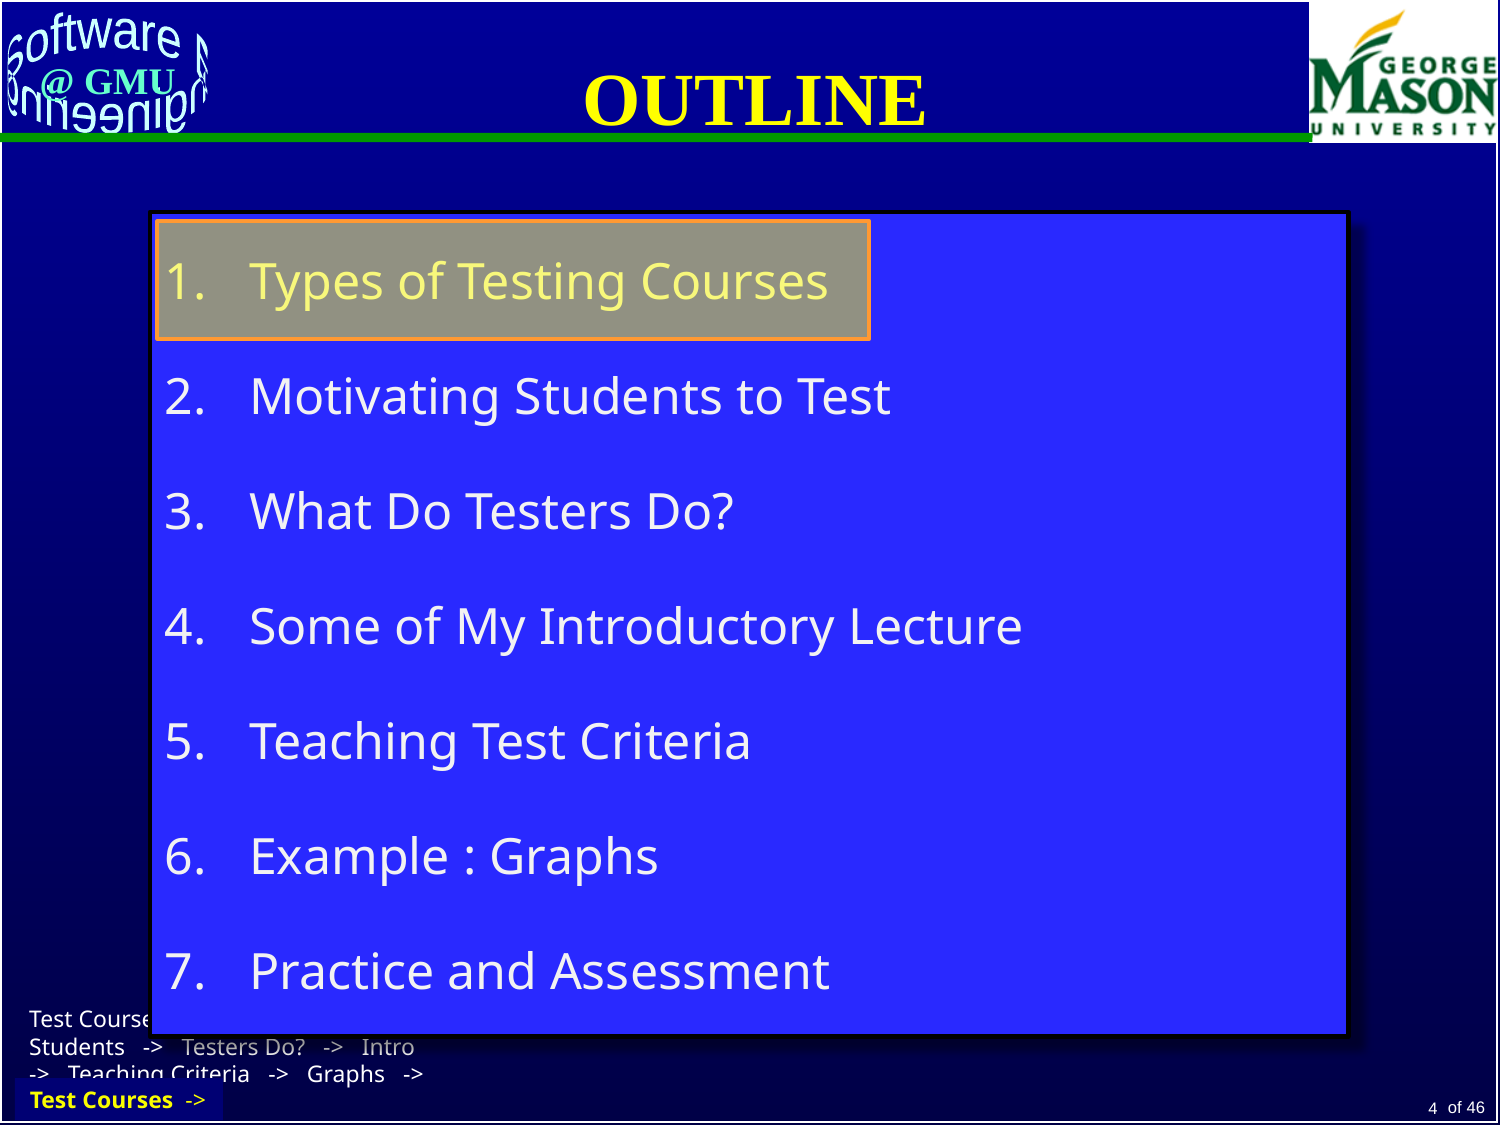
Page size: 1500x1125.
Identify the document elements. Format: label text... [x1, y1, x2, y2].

title OUTLINE [186, 15, 1325, 186]
text_box Types of Testing Courses Motivating Students to Test What Do Testers Do? Some of My Introductory Lecture Teaching Test Criteria Example : Graphs Practice and Assessment [150, 212, 1349, 1037]
text_box [155, 219, 871, 341]
slide_number Test Courses -> Motivating Students -> Testers Do? -> Intro -> Teaching Criteria -> Graphs -> Practice [13, 1081, 451, 1123]
text_box Test Courses -> [14, 1078, 223, 1121]
picture [1309, 2, 1498, 143]
slide_number 4 [1140, 1088, 1454, 1125]
